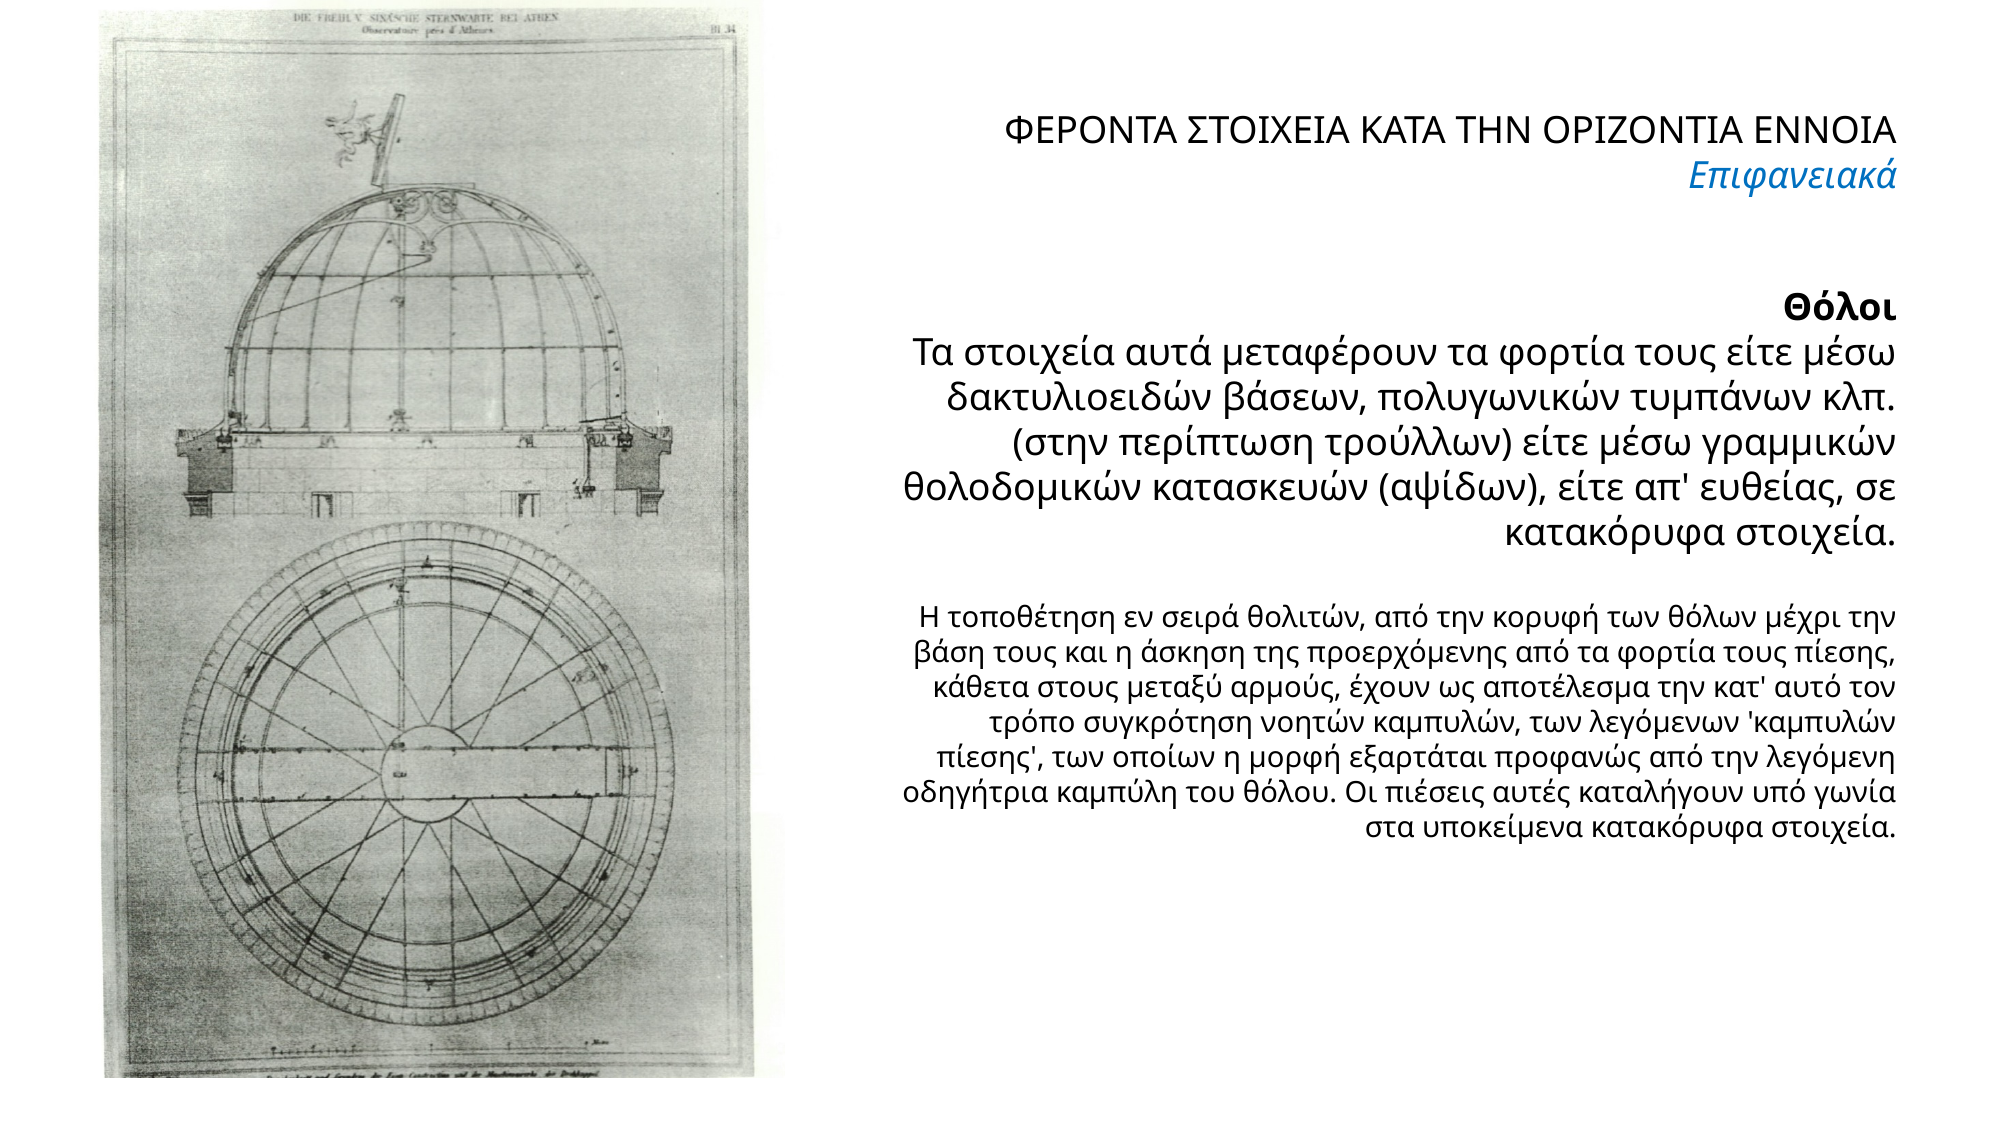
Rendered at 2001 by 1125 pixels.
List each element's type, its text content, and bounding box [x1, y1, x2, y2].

text_box ΦΕΡΟΝΤΑ ΣΤΟΙΧΕΙΑ ΚΑΤΑ ΤΗΝ ΟΡΙΖΟΝΤΙΑ ΕΝΝΟΙΑ Επιφανειακά [988, 98, 1912, 204]
text_box Θόλοι Τα στοιχεία αυτά μεταφέρουν τα φορτία τους είτε μέσω δακτυλιοειδών βάσεων, πολυγωνικών τυμπάνων κλπ. (στην περίπτωση τρούλλων) είτε μέσω γραμμικών θολοδομικών κατασκευών (αψίδων), είτε απ' ευθείας, σε κατακόρυφα στοιχεία. Η τοποθέτηση εν σειρά θολιτών, από την κορυφή των θόλων μέχρι την βάση τους και η άσκηση της προερχόμενης από τα φορτία τους πίεσης, κάθετα στους μεταξύ αρμούς, έχουν ως αποτέλεσμα την κατ' αυτό τον τρόπο συγκρότηση νοητών καμπυλών, των λεγόμενων 'καμπυλών πίεσης', των οποίων η μορφή εξαρτάται προφανώς από την λεγόμενη οδηγήτρια καμπύλη του θόλου. Οι πιέσεις αυτές καταλήγουν υπό γωνία στα υποκείμενα κατακόρυφα στοιχεία. [869, 275, 1912, 851]
picture [76, 0, 785, 1078]
